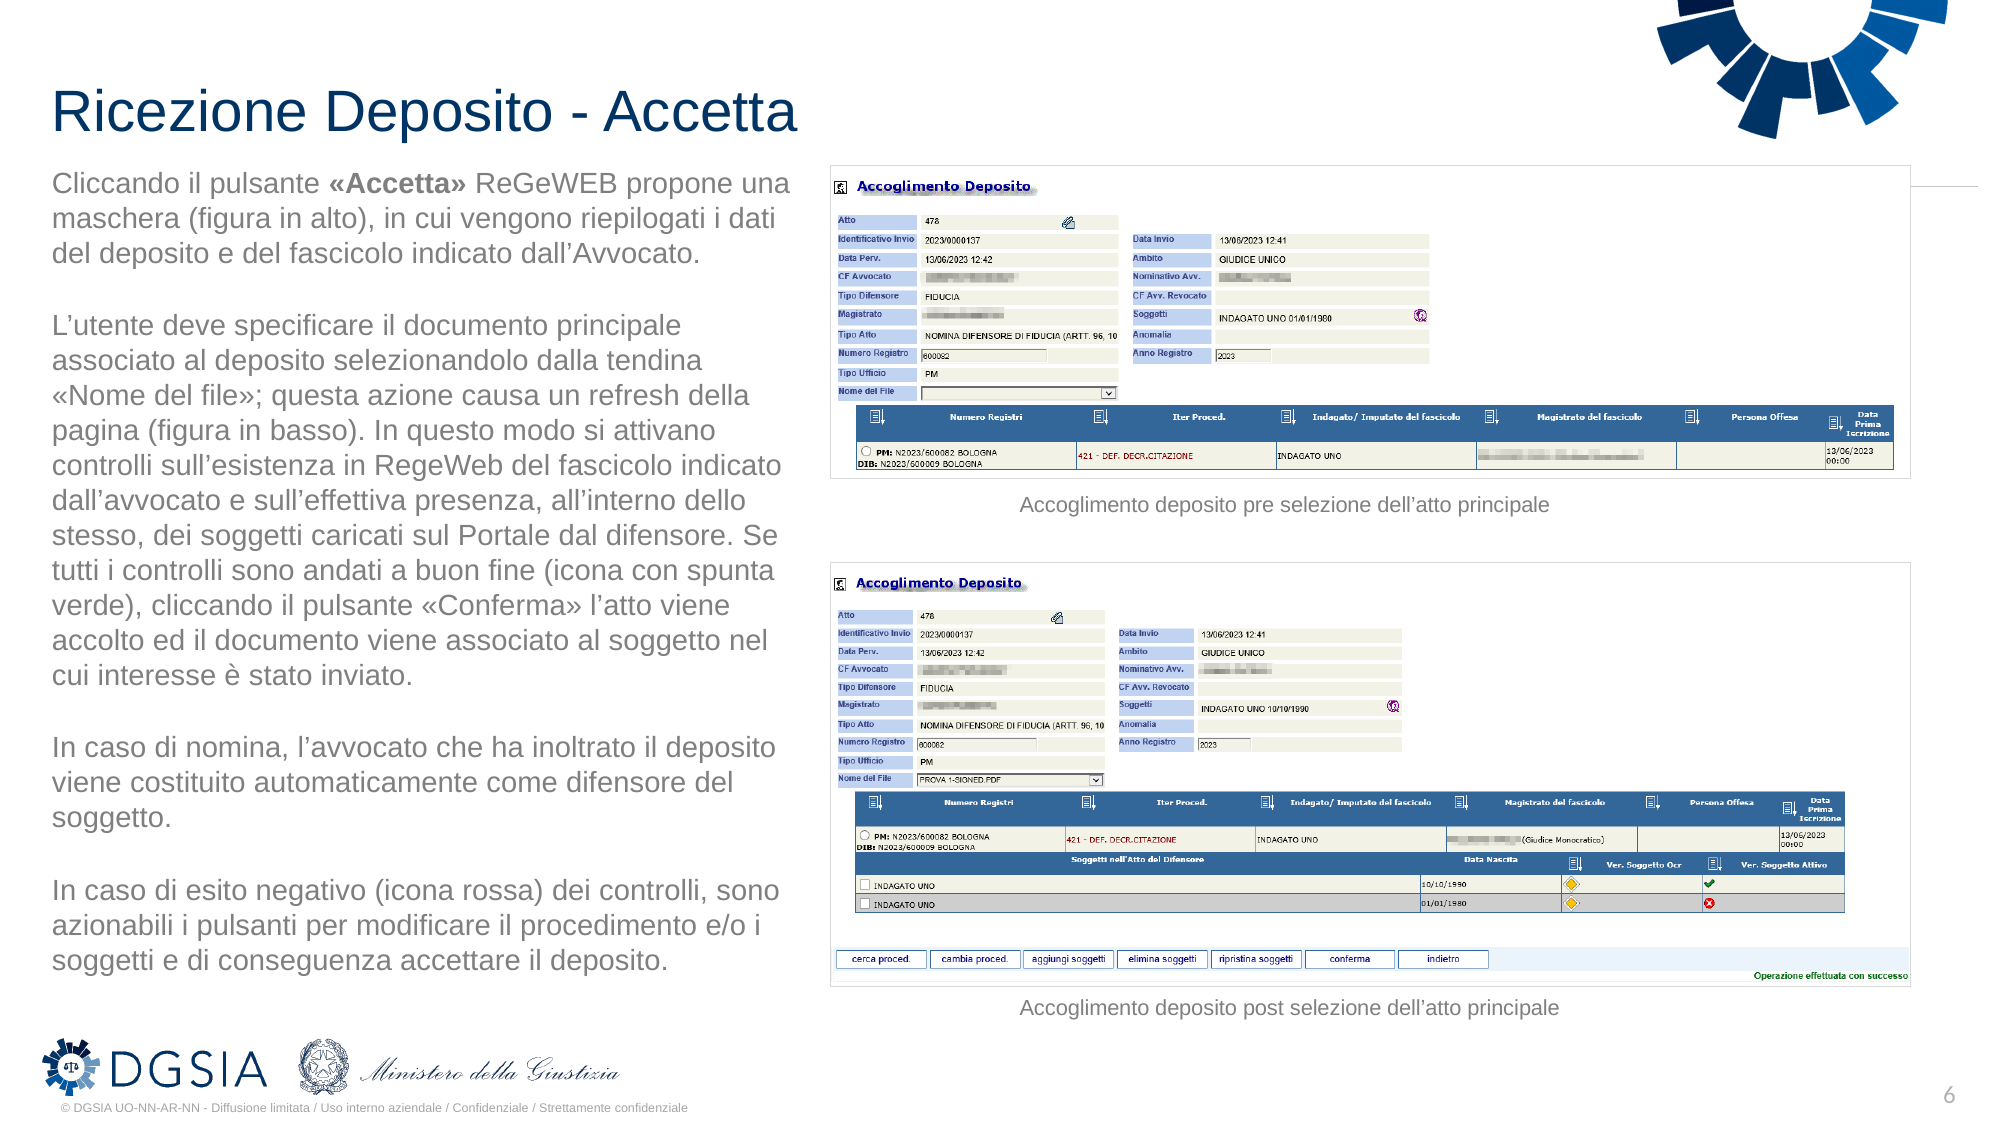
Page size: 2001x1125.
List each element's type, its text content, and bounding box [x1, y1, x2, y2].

picture [830, 0, 1977, 479]
text_box Ricezione Deposito - Accetta [37, 66, 831, 151]
text_box Cliccando il pulsante «Accetta» ReGeWEB propone una maschera (figura in alto), in cui vengono riepilogati i dati del deposito e del fascicolo indicato dall’Avvocato. L’utente deve specificare il documento principale associato al deposito selezionandolo dalla tendina «Nome del file»; questa azione causa un refresh della pagina (figura in basso). In questo modo si attivano controlli sull’esistenza in RegeWeb del fascicolo indicato dall’avvocato e sull’effettiva presenza, all’interno dello stesso, dei soggetti caricati sul Portale dal difensore. Se tutti i controlli sono andati a buon fine (icona con spunta verde), cliccando il pulsante «Conferma» l’atto viene accolto ed il documento viene associato al soggetto nel cui interesse è stato inviato. In caso di nomina, l’avvocato che ha inoltrato il deposito viene costituito automaticamente come difensore del soggetto. In caso di esito negativo (icona rossa) dei controlli, sono azionabili i pulsanti per modificare il procedimento e/o i soggetti e di conseguenza accettare il deposito. [37, 156, 813, 984]
picture [830, 562, 1911, 987]
text_box Accoglimento deposito post selezione dell’atto principale [1004, 987, 1733, 1028]
picture [272, 1038, 626, 1095]
text_box Accoglimento deposito pre selezione dell’atto principale [1004, 482, 1733, 524]
slide_number 6 [1520, 1063, 1971, 1123]
picture [42, 1038, 267, 1096]
